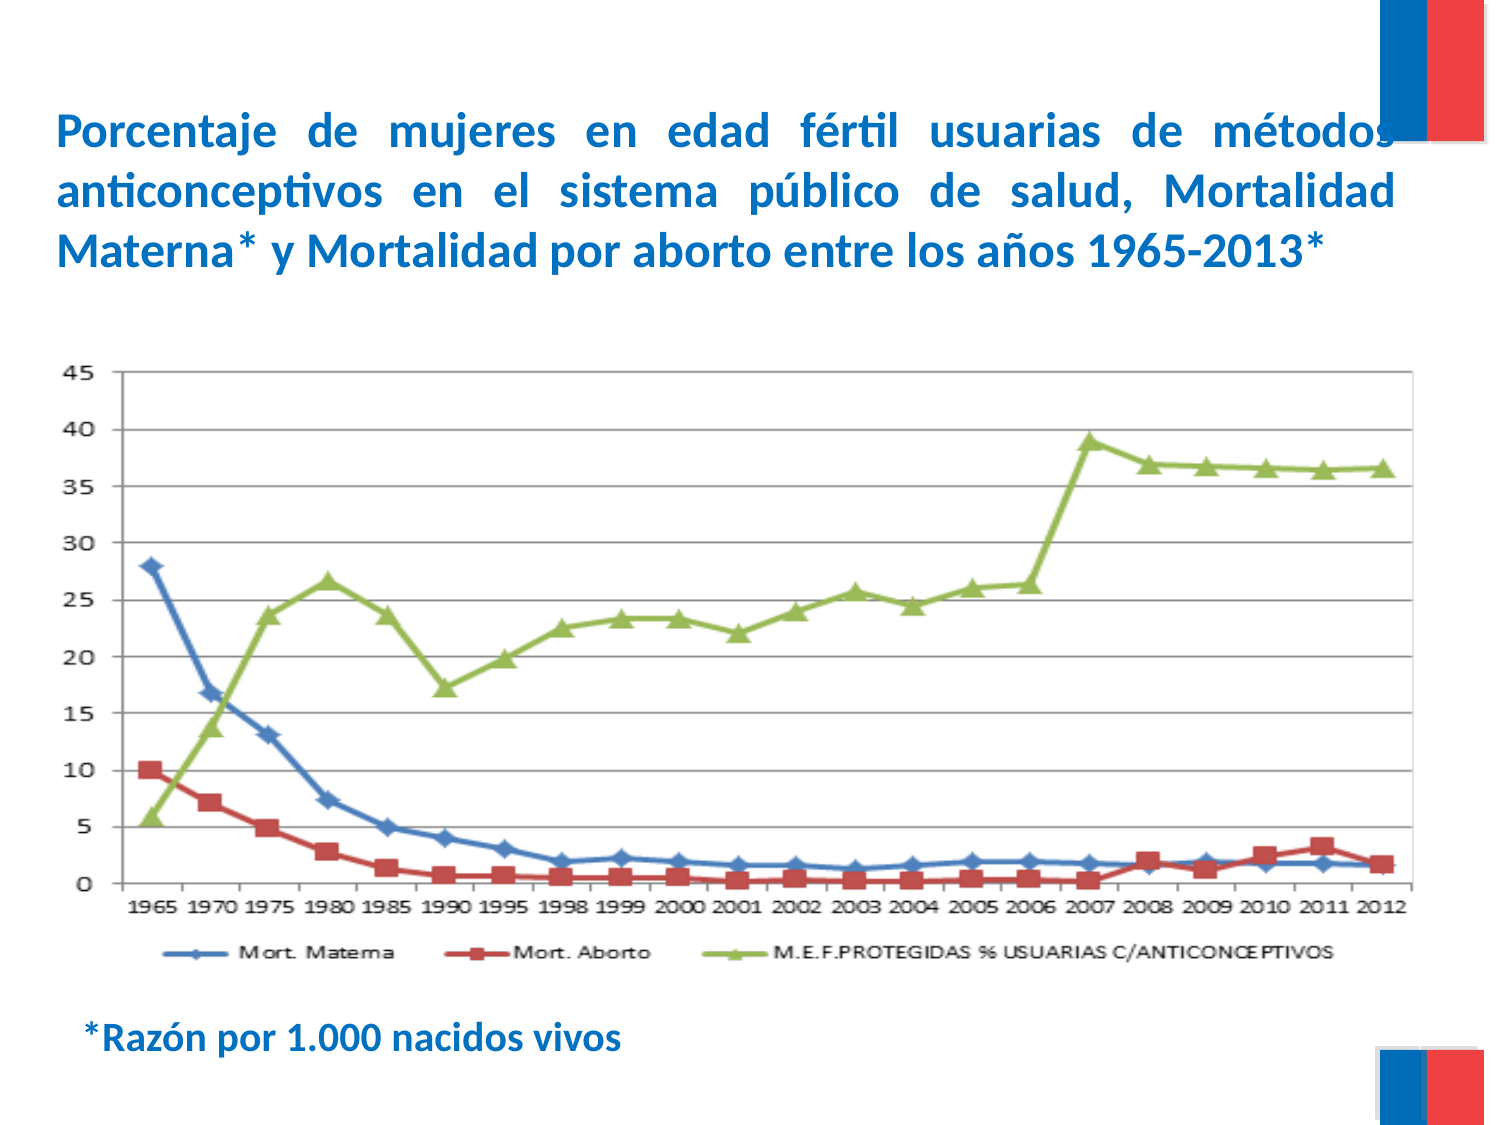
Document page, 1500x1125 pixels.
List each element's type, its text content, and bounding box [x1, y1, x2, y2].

text_box Porcentaje de mujeres en edad fértil usuarias de métodos anticonceptivos en el sistema público de salud, Mortalidad Materna* y Mortalidad por aborto entre los años 1965-2013* [41, 89, 1412, 345]
picture [41, 346, 1448, 988]
text_box *Razón por 1.000 nacidos vivos [66, 997, 638, 1118]
